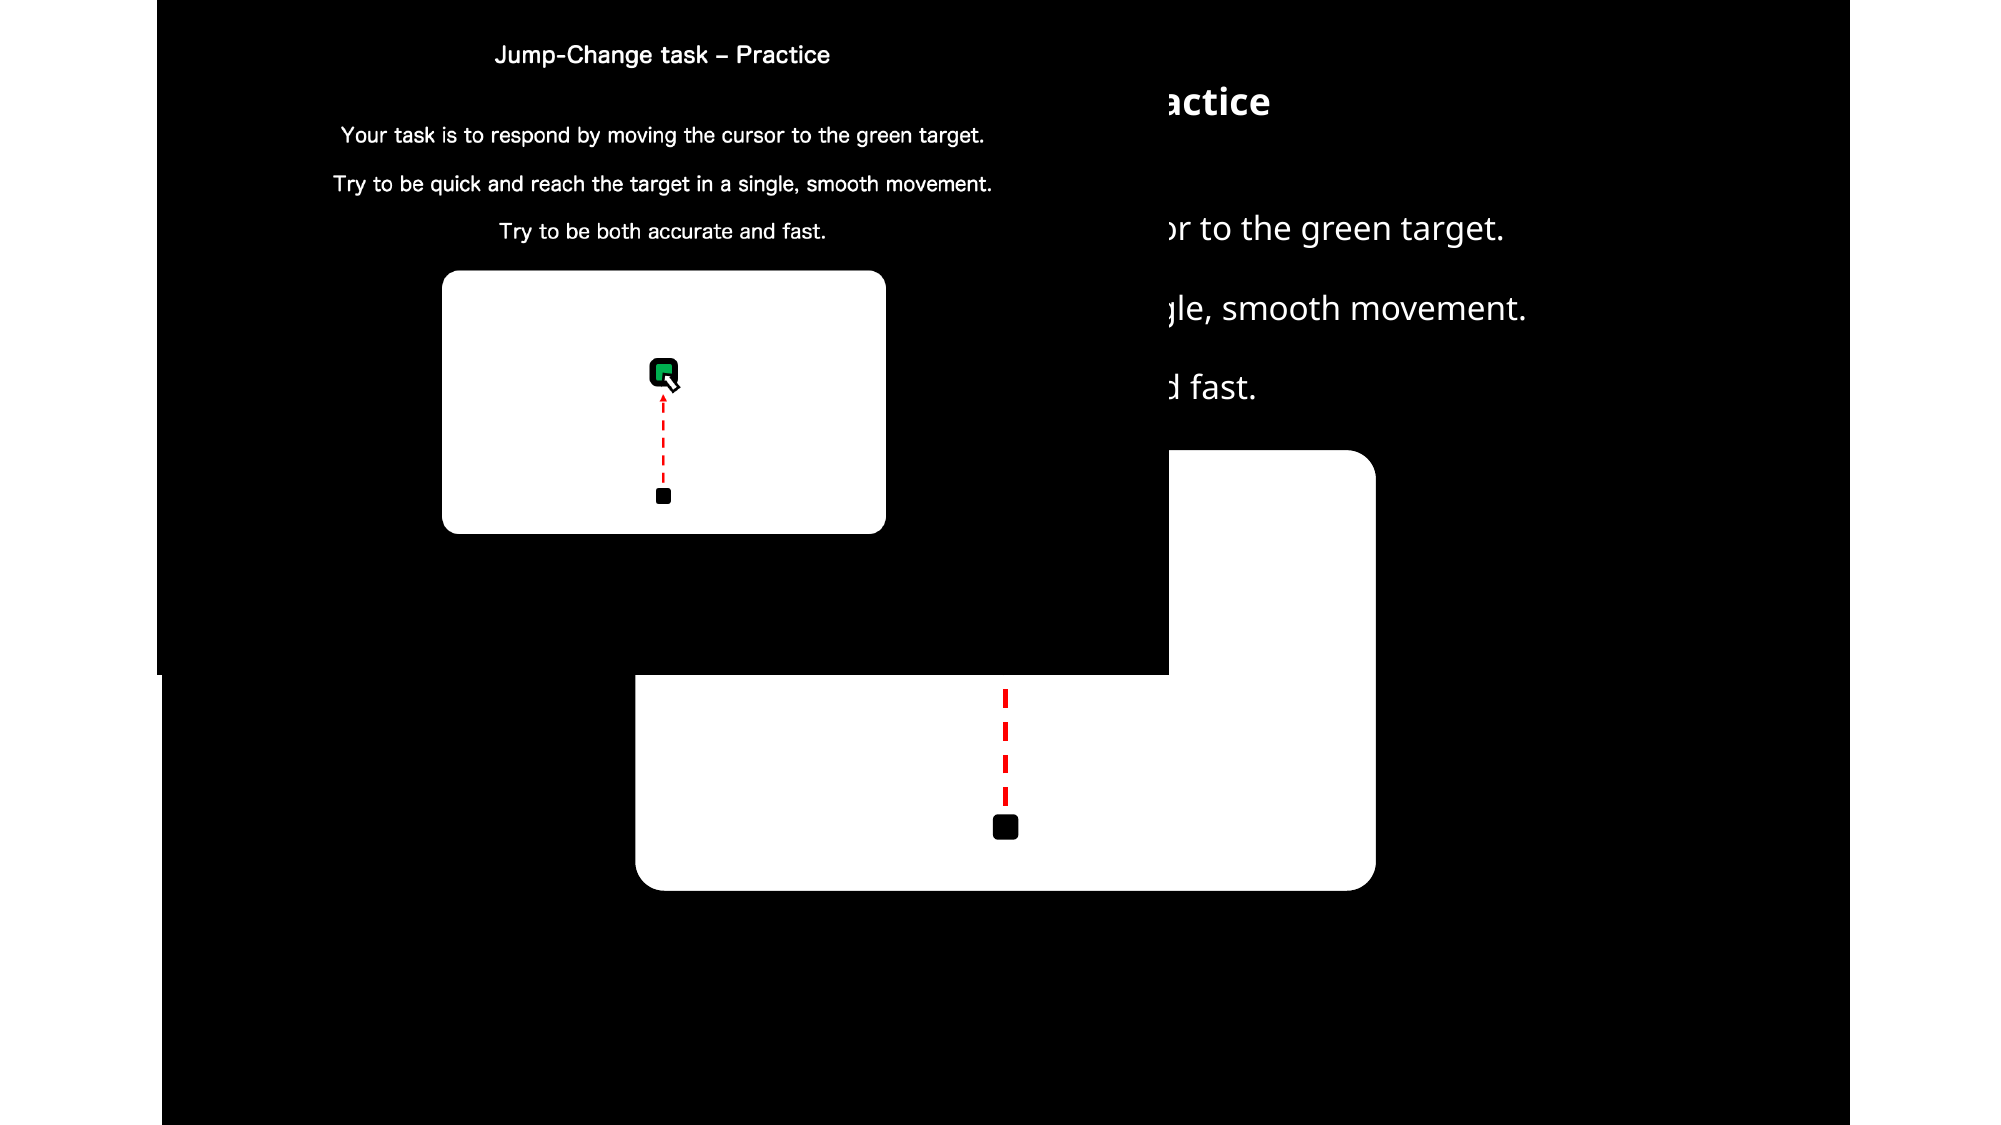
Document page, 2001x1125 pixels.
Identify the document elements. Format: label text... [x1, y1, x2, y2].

text_box [629, 444, 1382, 897]
picture [157, 0, 1169, 675]
text_box Jump-Change task – Practice [1169, 48, 1798, 198]
text_box [992, 814, 1019, 840]
text_box Your task is to respond by moving the cursor to the green target. Try to be quick and reach the target in a single, smooth movement. Try to be both accurate and fast. [1169, 199, 1787, 414]
text_box home [162, 0, 1850, 1125]
